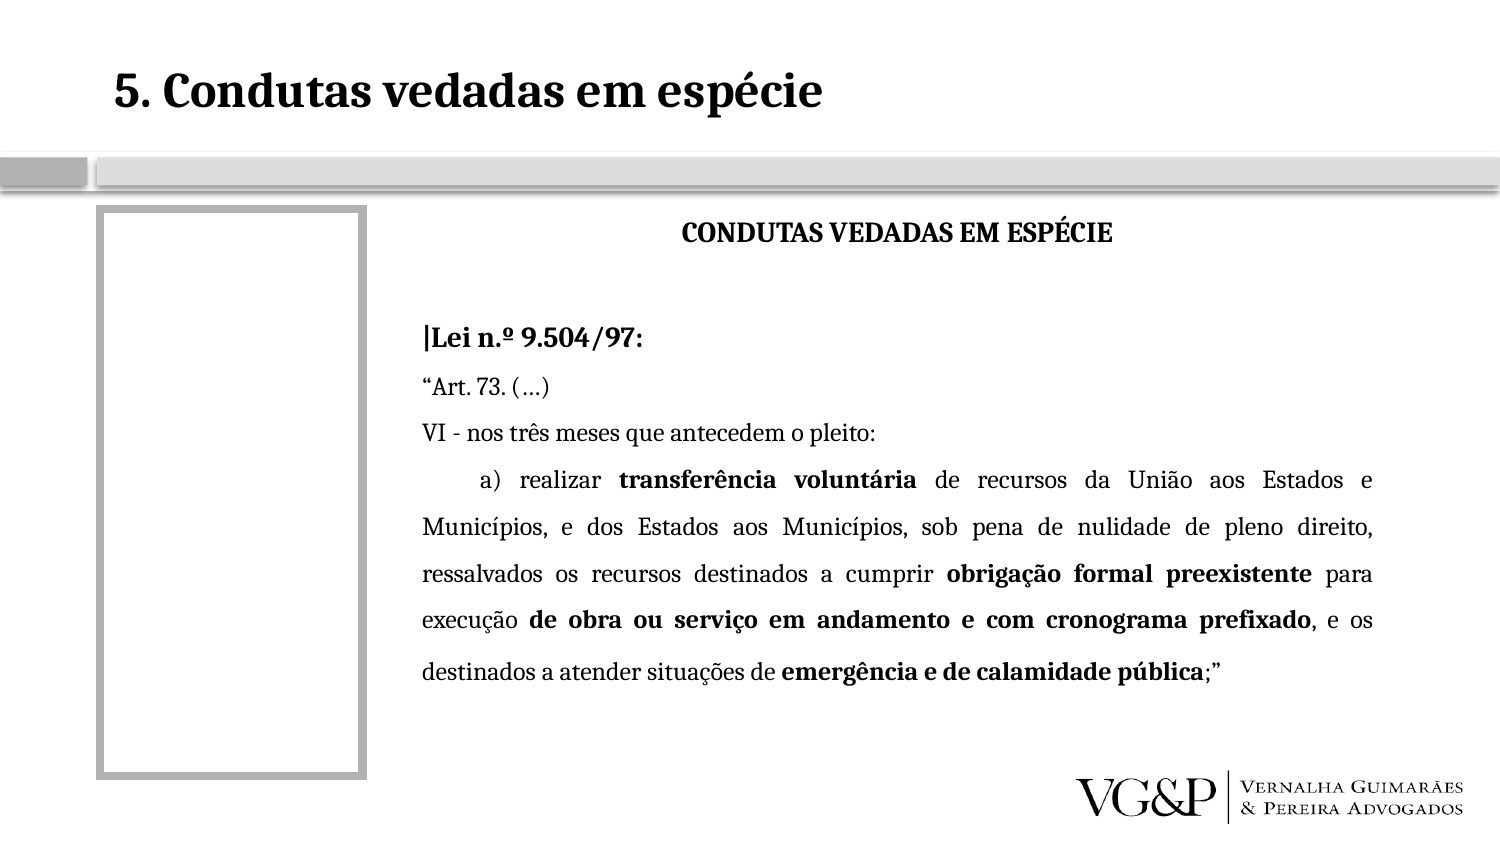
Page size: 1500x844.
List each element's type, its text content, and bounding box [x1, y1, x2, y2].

title 5. Condutas vedadas em espécie [99, 33, 1425, 141]
picture [1068, 765, 1471, 824]
list [96, 205, 367, 780]
text_box CONDUTAS VEDADAS EM ESPÉCIE |Lei n.º 9.504/97: “Art. 73. (…) VI - nos três meses que antecedem o pleito: a) realizar transferência voluntária de recursos da União aos Estados e Municípios, e dos Estados aos Municípios, sob pena de nulidade de pleno direito, ressalvados os recursos destinados a cumprir obrigação formal preexistente para execução de obra ou serviço em andamento e com cronograma prefixado, e os destinados a atender situações de emergência e de calamidade pública;” [407, 188, 1388, 747]
